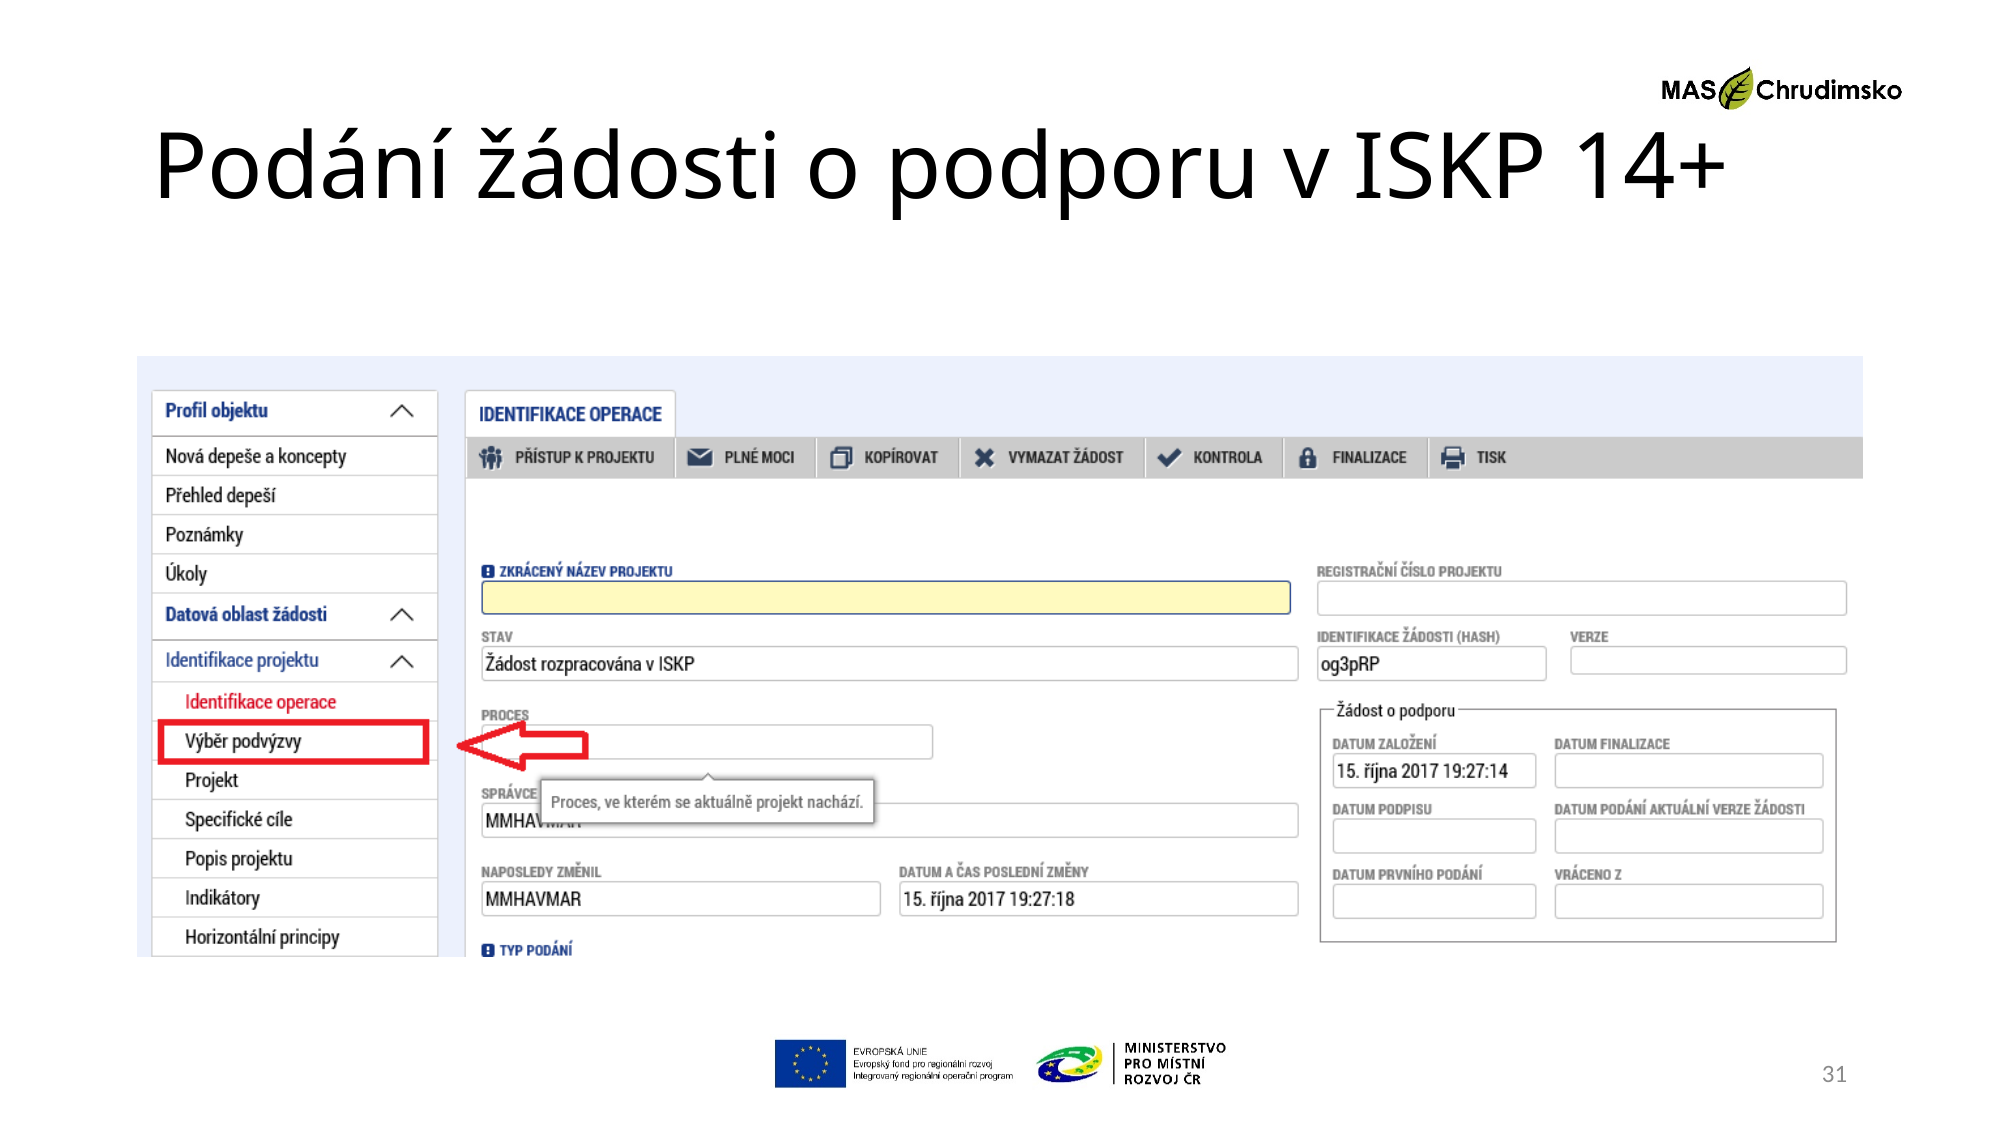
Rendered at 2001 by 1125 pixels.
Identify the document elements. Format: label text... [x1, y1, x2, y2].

title Podání žádosti o podporu v ISKP 14+ [137, 59, 1863, 278]
slide_number 31 [1412, 1042, 1863, 1103]
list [137, 356, 1863, 957]
picture [1641, 59, 1922, 116]
picture [759, 1023, 1241, 1103]
